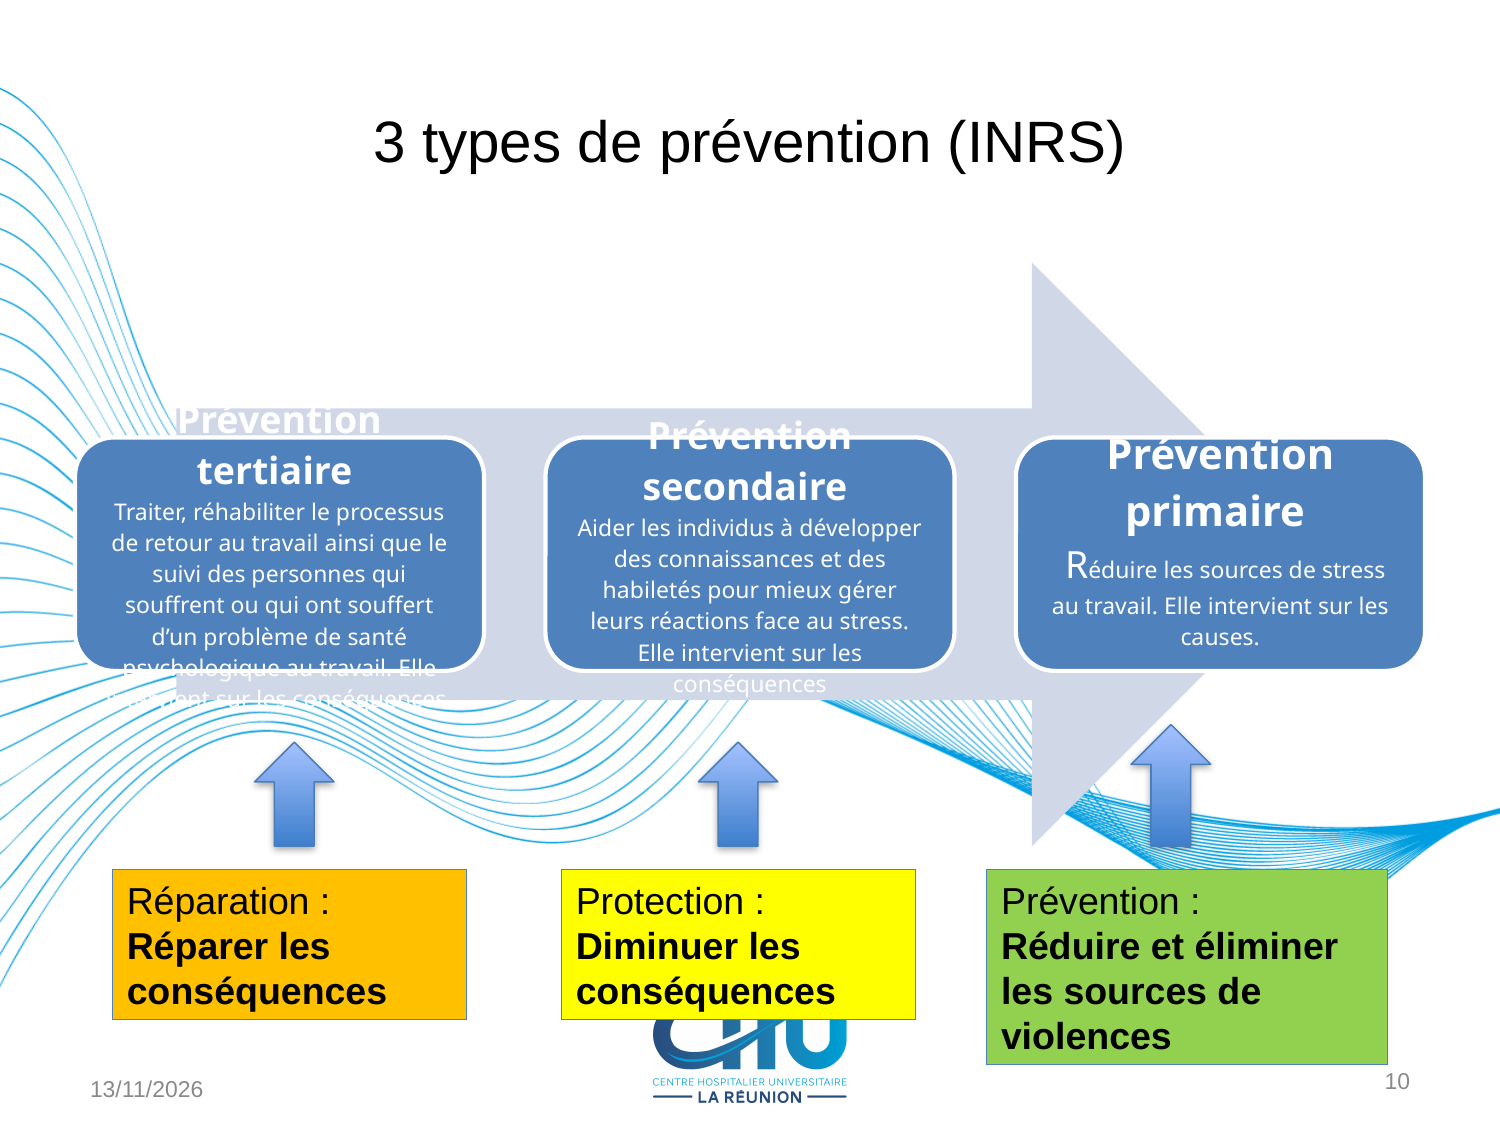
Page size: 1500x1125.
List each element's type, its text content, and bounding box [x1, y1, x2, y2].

picture [653, 1020, 847, 1103]
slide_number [75, 1050, 425, 1110]
text_box Prévention : Réduire et éliminer les sources de violences [986, 869, 1388, 1065]
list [74, 262, 1426, 847]
slide_number 10 [1074, 1050, 1425, 1110]
text_box Protection : Diminuer les conséquences [561, 869, 916, 1020]
title 3 types de prévention (INRS) [74, 44, 1426, 233]
picture [0, 82, 1500, 1005]
text_box Réparation : Réparer les conséquences [112, 869, 467, 1020]
picture [1133, 814, 1500, 1005]
